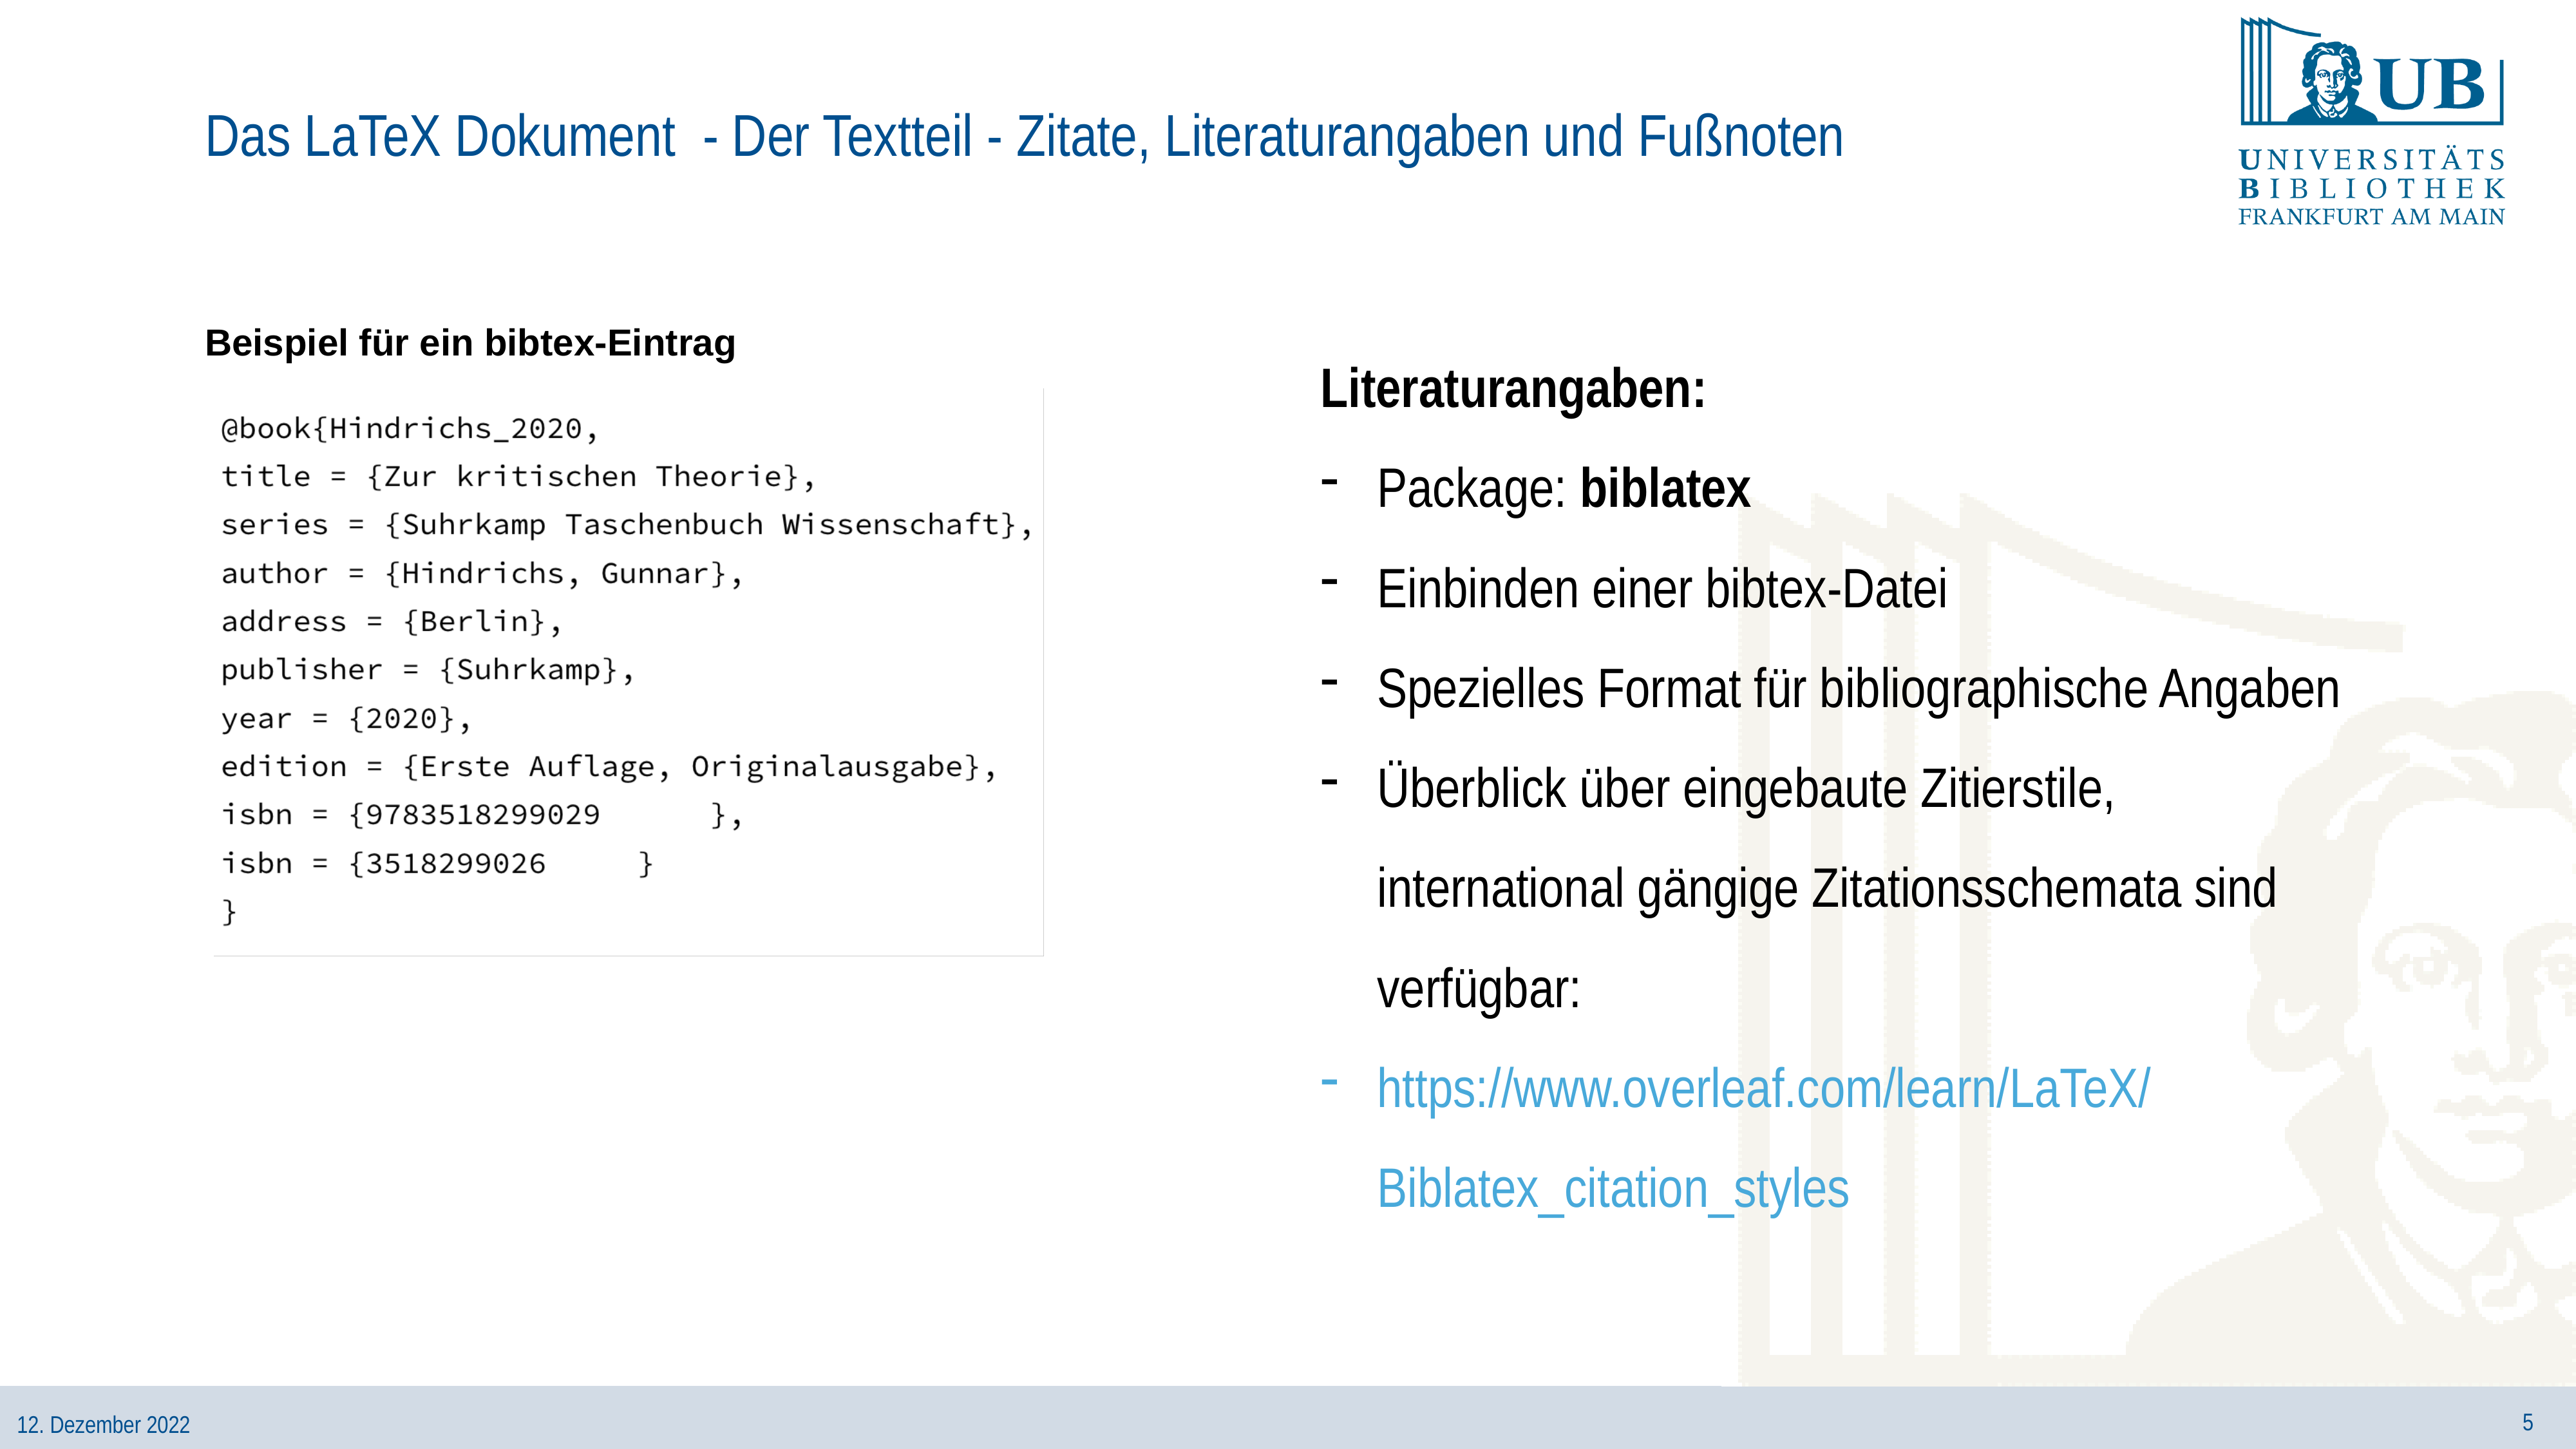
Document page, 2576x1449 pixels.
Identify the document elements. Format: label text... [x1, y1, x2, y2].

picture [2340, 48, 2344, 53]
picture [2329, 49, 2334, 53]
picture [2239, 210, 2241, 225]
text_box Literaturangaben: Package: biblatex Einbinden einer bibtex-Datei Spezielles Format für bibliographische Angaben Überblick über eingebaute Zitierstile, international gängige Zitationsschemata sind verfügbar: https://www.overleaf.com/learn/LaTeX/Biblatex_citation_styles [1315, 314, 2356, 1354]
picture [2349, 69, 2353, 75]
picture [2340, 109, 2347, 117]
picture [2262, 24, 2268, 121]
picture [214, 388, 1052, 961]
picture [2245, 24, 2249, 121]
picture [2329, 109, 2334, 115]
picture [2347, 59, 2351, 64]
picture [2253, 24, 2258, 121]
picture [2320, 108, 2327, 117]
picture [2273, 220, 2280, 225]
picture [2467, 220, 2474, 225]
list Beispiel für ein bibtex-Eintrag [200, 313, 1251, 1355]
title Das LaTeX Dokument - Der Textteil - Zitate, Literaturangaben und Fußnoten [200, 20, 2195, 173]
picture [2319, 47, 2327, 52]
slide_number 5 [2505, 1401, 2539, 1440]
picture [0, 487, 2576, 1449]
picture [2342, 53, 2348, 57]
picture [2314, 55, 2345, 111]
picture [2334, 97, 2347, 111]
picture [2239, 17, 2505, 225]
picture [2395, 220, 2402, 225]
picture [2331, 113, 2336, 117]
picture [2493, 214, 2501, 225]
